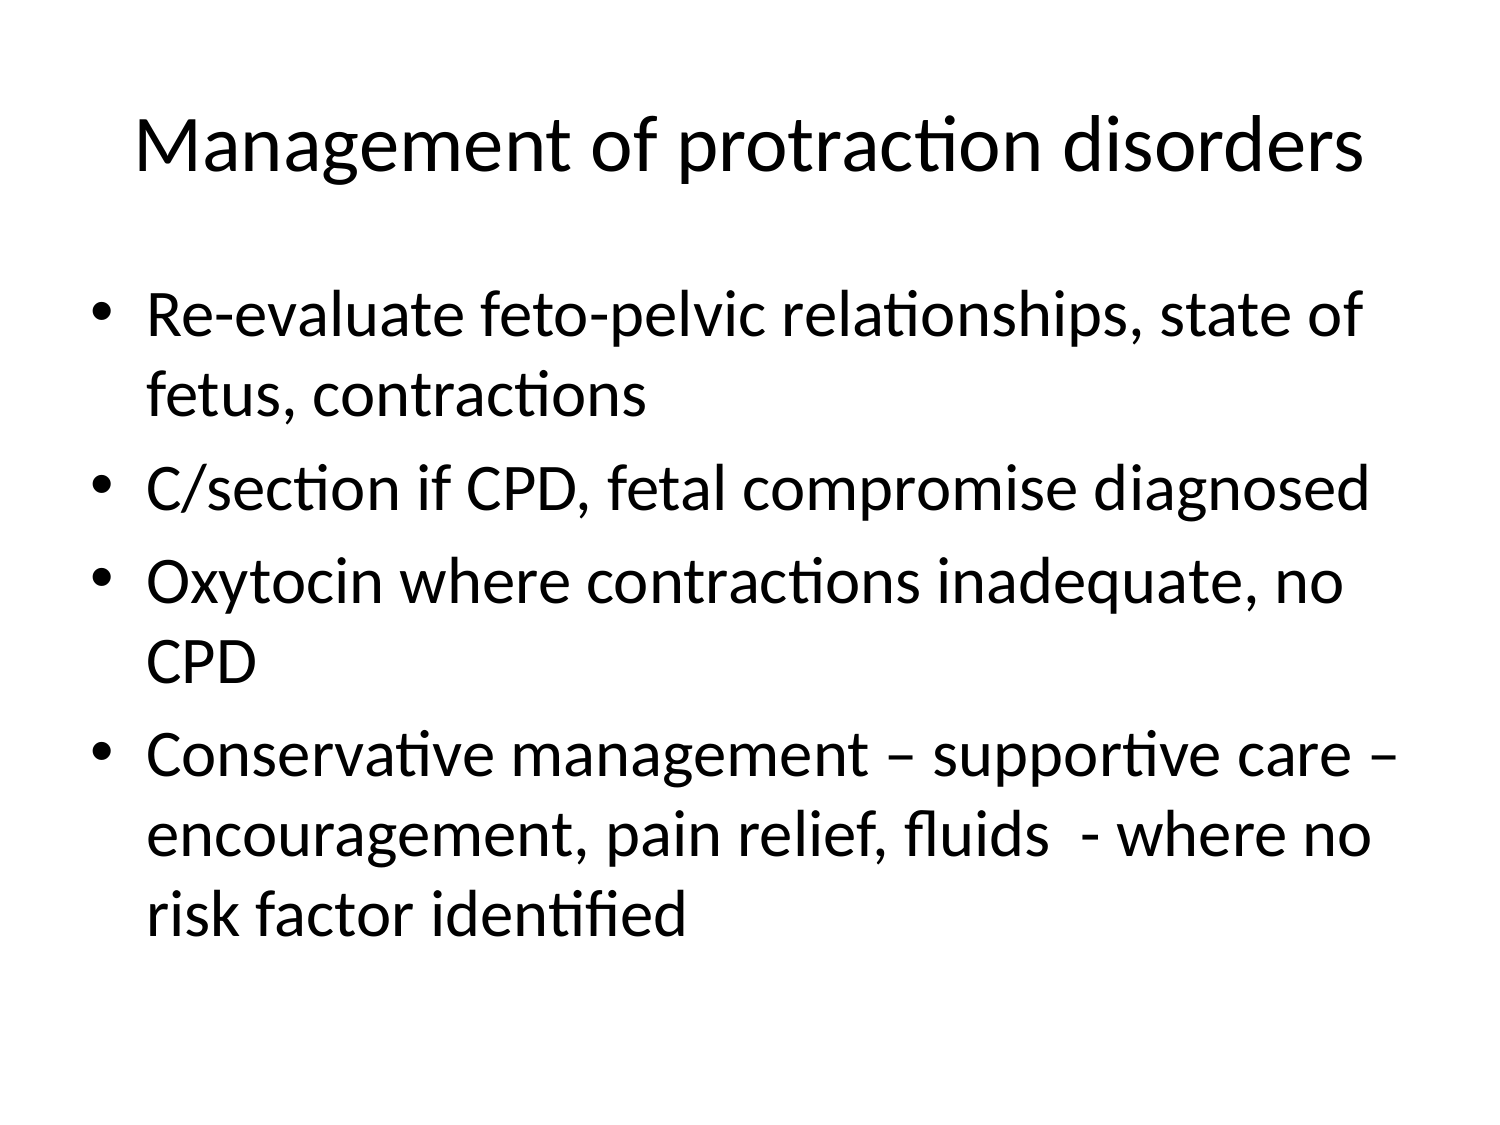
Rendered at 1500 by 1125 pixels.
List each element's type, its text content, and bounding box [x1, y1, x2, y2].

title Management of protraction disorders [75, 45, 1425, 233]
list Re-evaluate feto-pelvic relationships, state of fetus, contractions C/section if CPD, fetal compromise diagnosed Oxytocin where contractions inadequate, no CPD Conservative management – supportive care – encouragement, pain relief, fluids - where no risk factor identified [75, 262, 1425, 1005]
